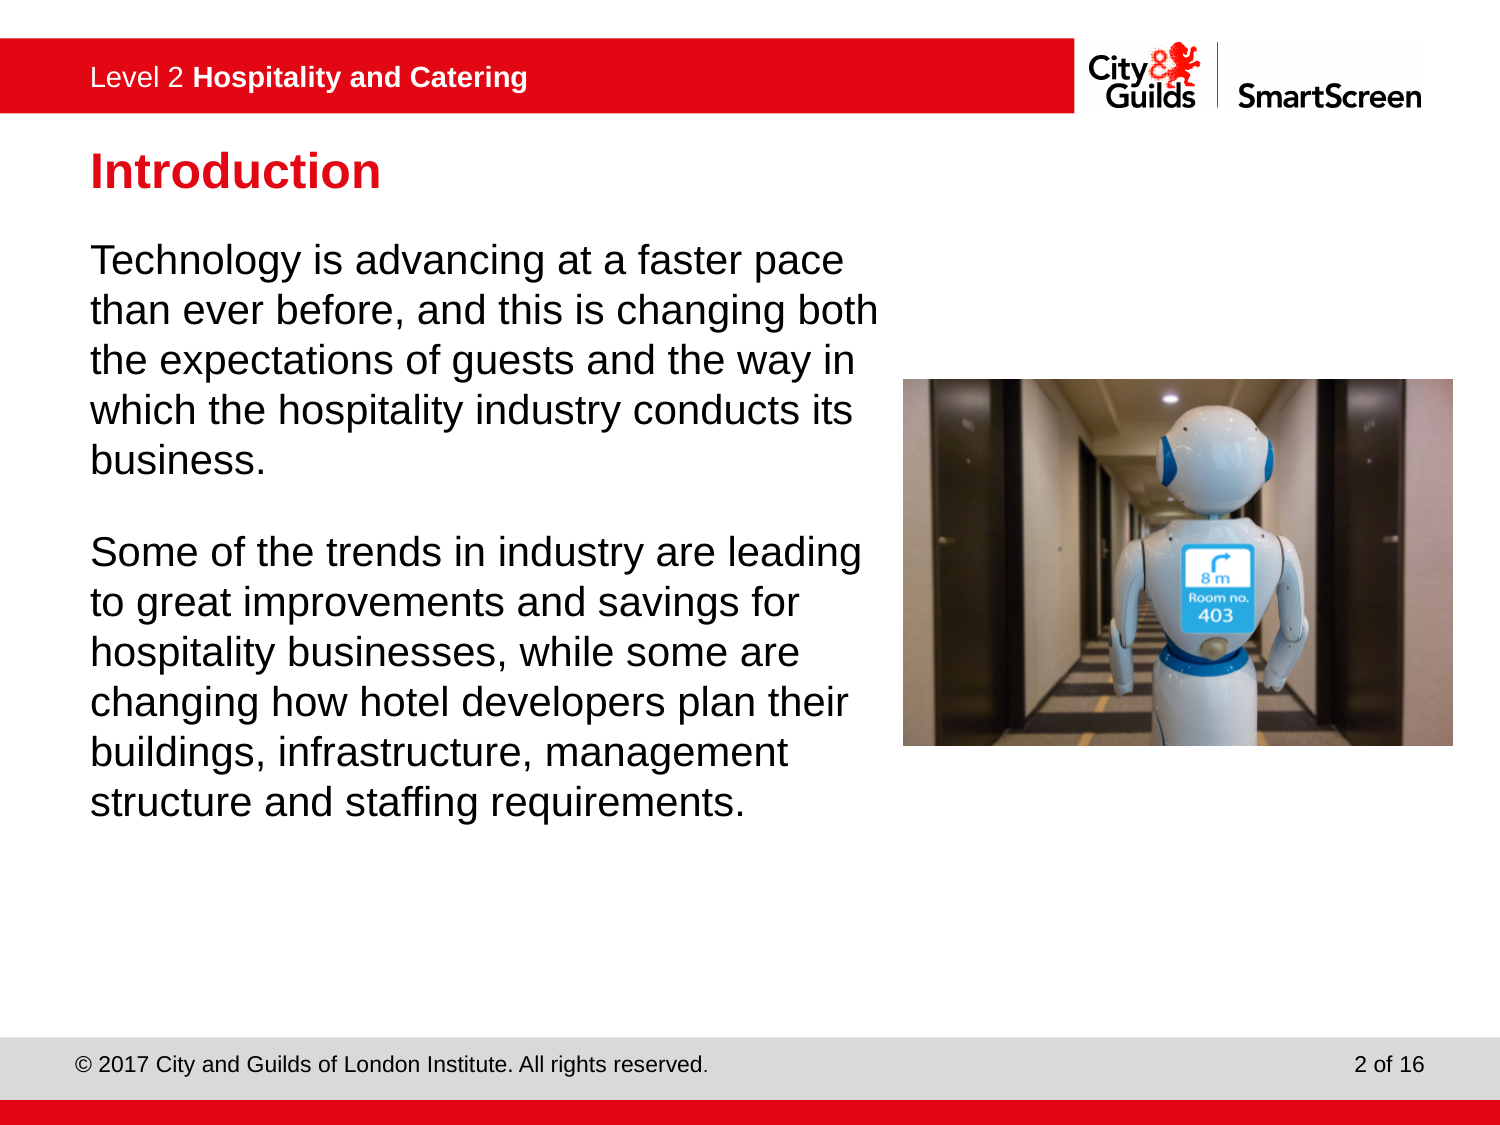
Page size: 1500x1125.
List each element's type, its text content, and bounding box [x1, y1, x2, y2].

picture [903, 379, 1454, 746]
list Technology is advancing at a faster pace than ever before, and this is changing both the expectations of guests and the way in which the hospitality industry conducts its business. Some of the trends in industry are leading to great improvements and savings for hospitality businesses, while some are changing how hotel developers plan their buildings, infrastructure, management structure and staffing requirements. [74, 224, 904, 1006]
picture [1089, 42, 1421, 108]
title Introduction [74, 137, 1424, 201]
